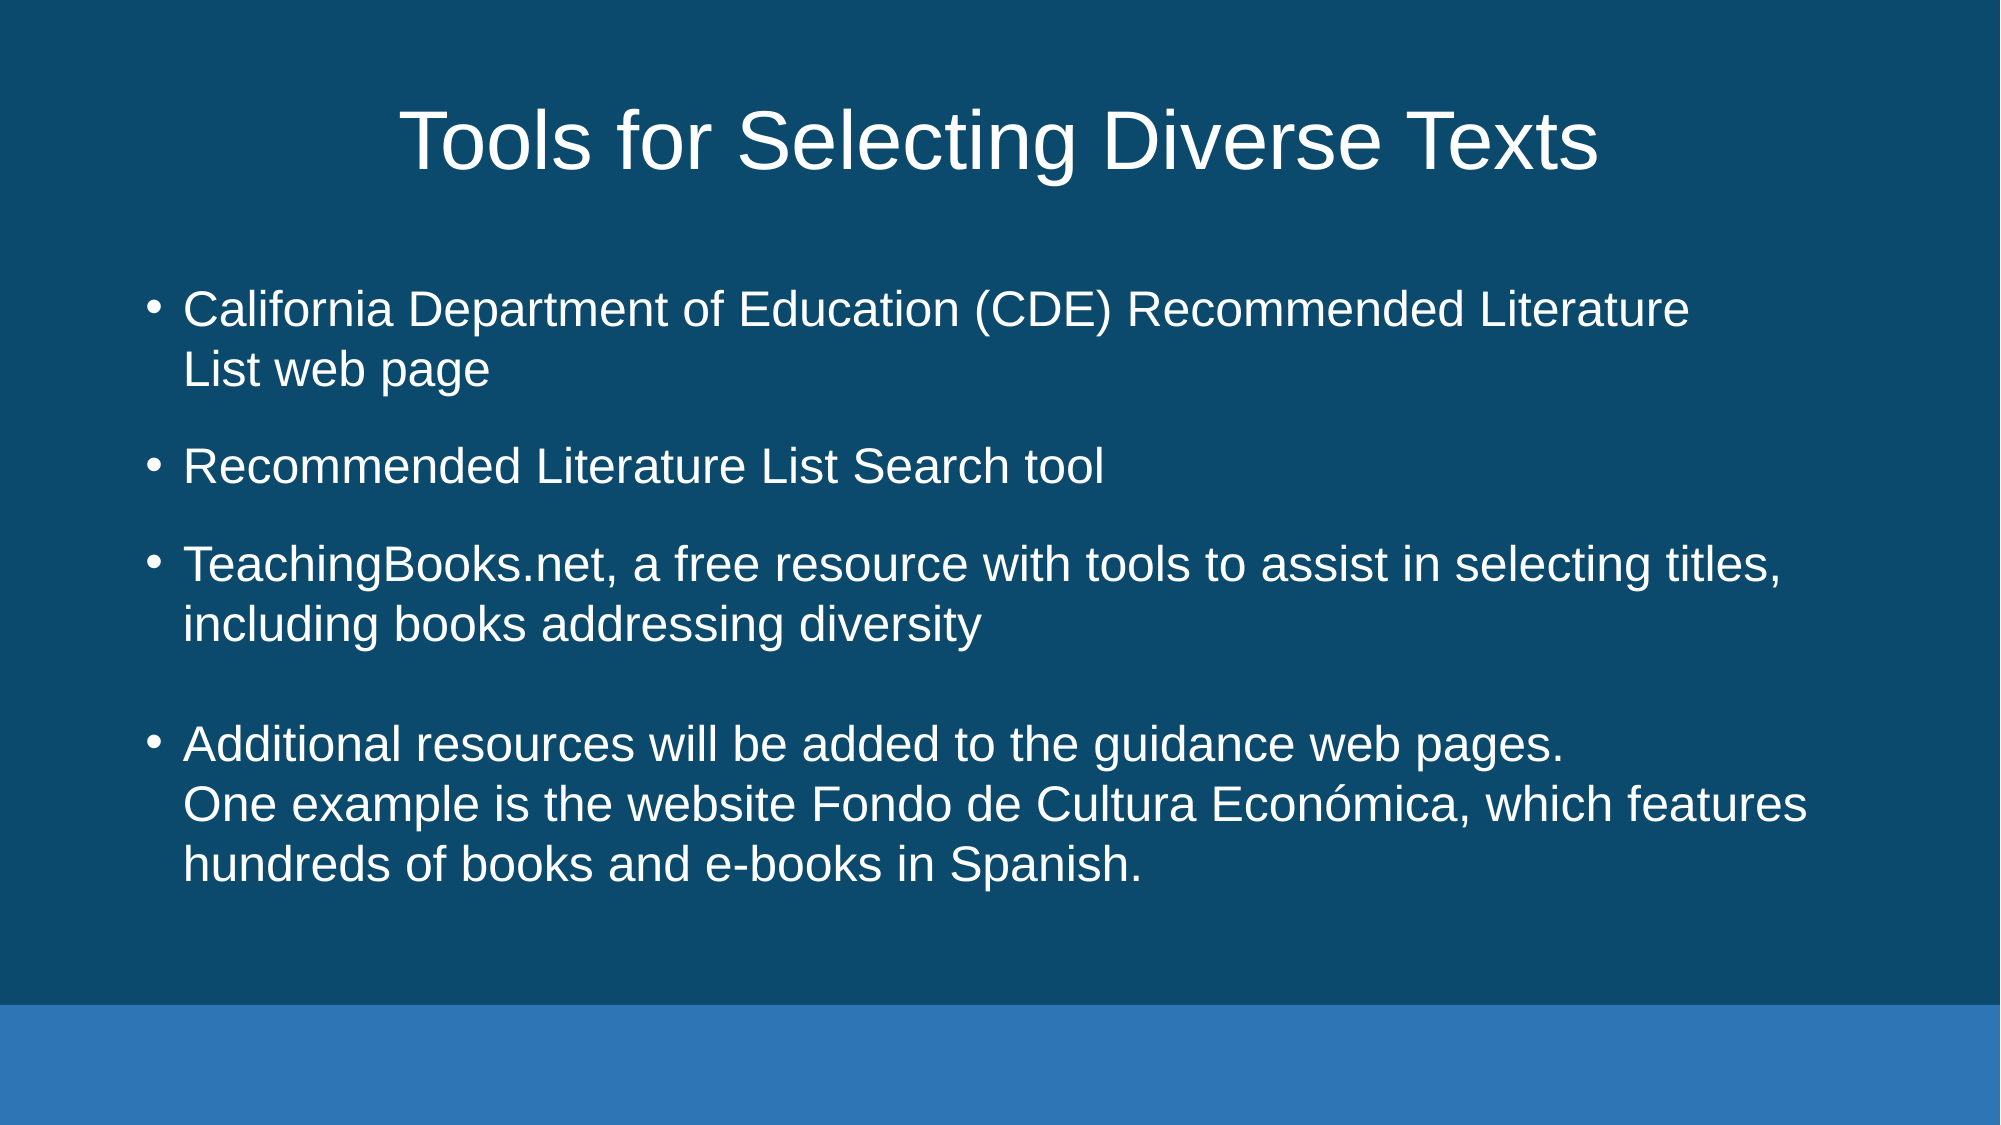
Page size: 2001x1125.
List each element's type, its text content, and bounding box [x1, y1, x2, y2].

title Tools for Selecting Diverse Texts [24, 33, 1975, 251]
list California Department of Education (CDE) Recommended Literature List web page Recommended Literature List Search tool TeachingBooks.net, a free resource with tools to assist in selecting titles, including books addressing diversity Additional resources will be added to the guidance web pages. One example is the website Fondo de Cultura Económica, which features hundreds of books and e-books in Spanish. [130, 268, 1831, 974]
